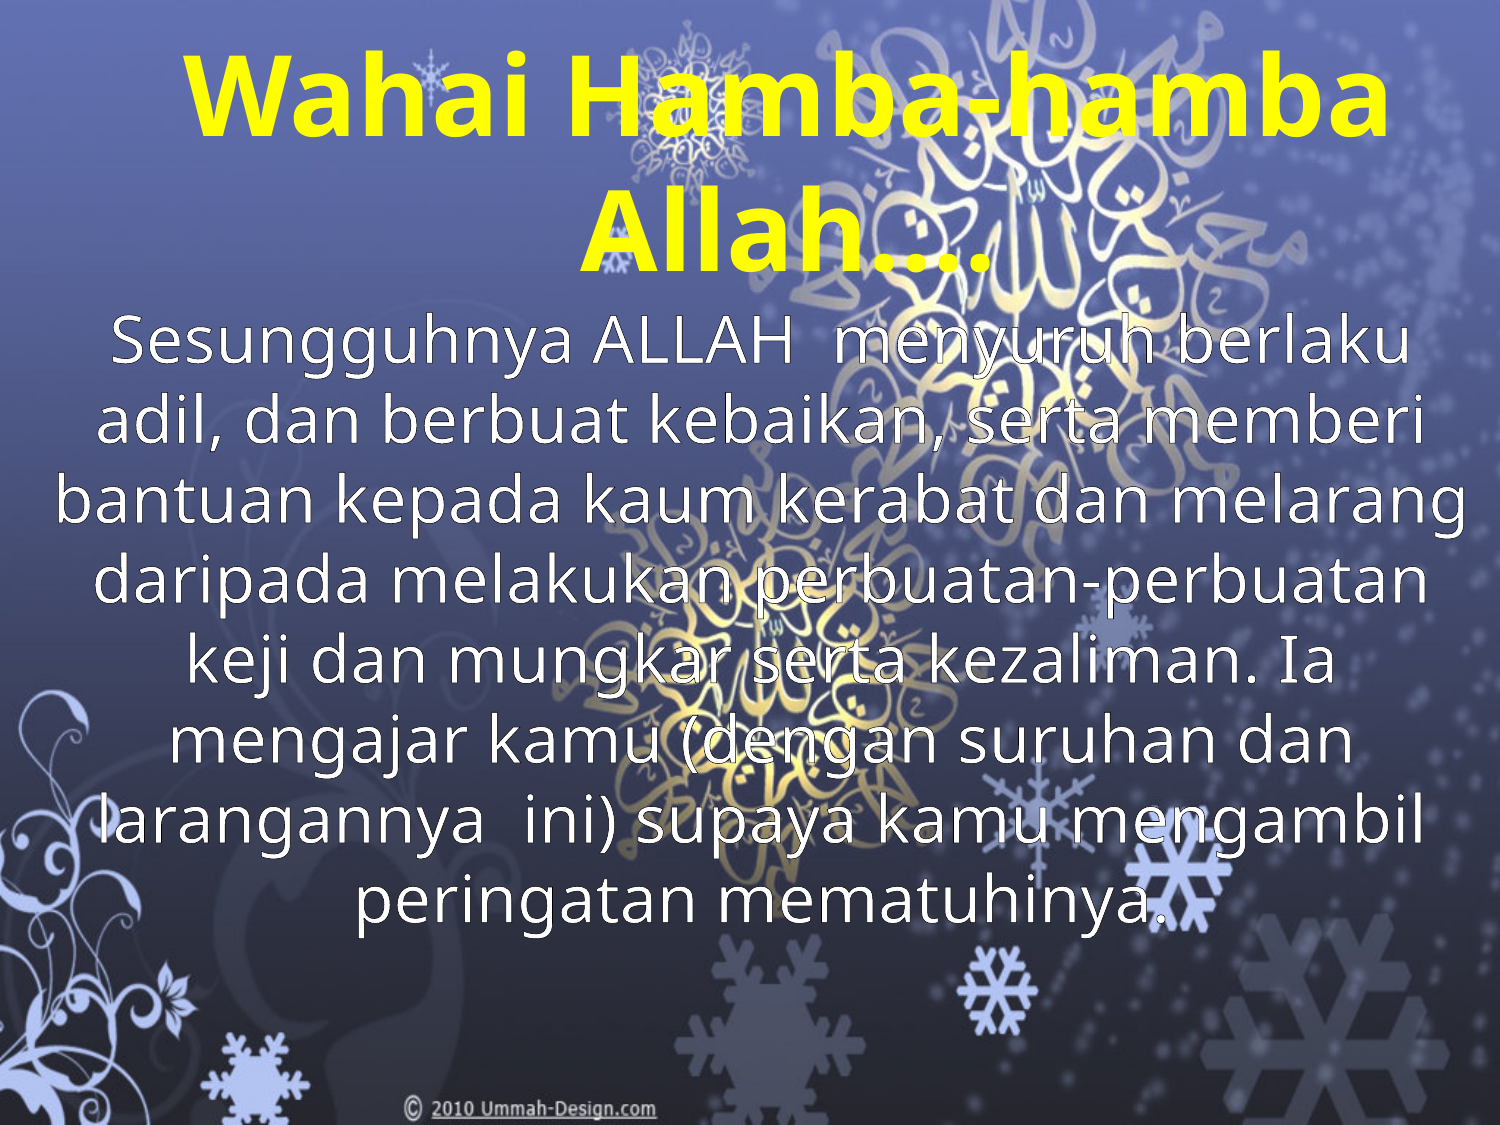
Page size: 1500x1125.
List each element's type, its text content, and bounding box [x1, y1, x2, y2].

text_box Sesungguhnya ALLAH menyuruh berlaku adil, dan berbuat kebaikan, serta memberi bantuan kepada kaum kerabat dan melarang daripada melakukan perbuatan-perbuatan keji dan mungkar serta kezaliman. Ia mengajar kamu (dengan suruhan dan larangannya ini) supaya kamu mengambil peringatan mematuhinya. [35, 289, 1489, 944]
text_box Wahai Hamba-hamba Allah…. [99, 82, 1479, 236]
picture [0, 0, 1500, 1125]
